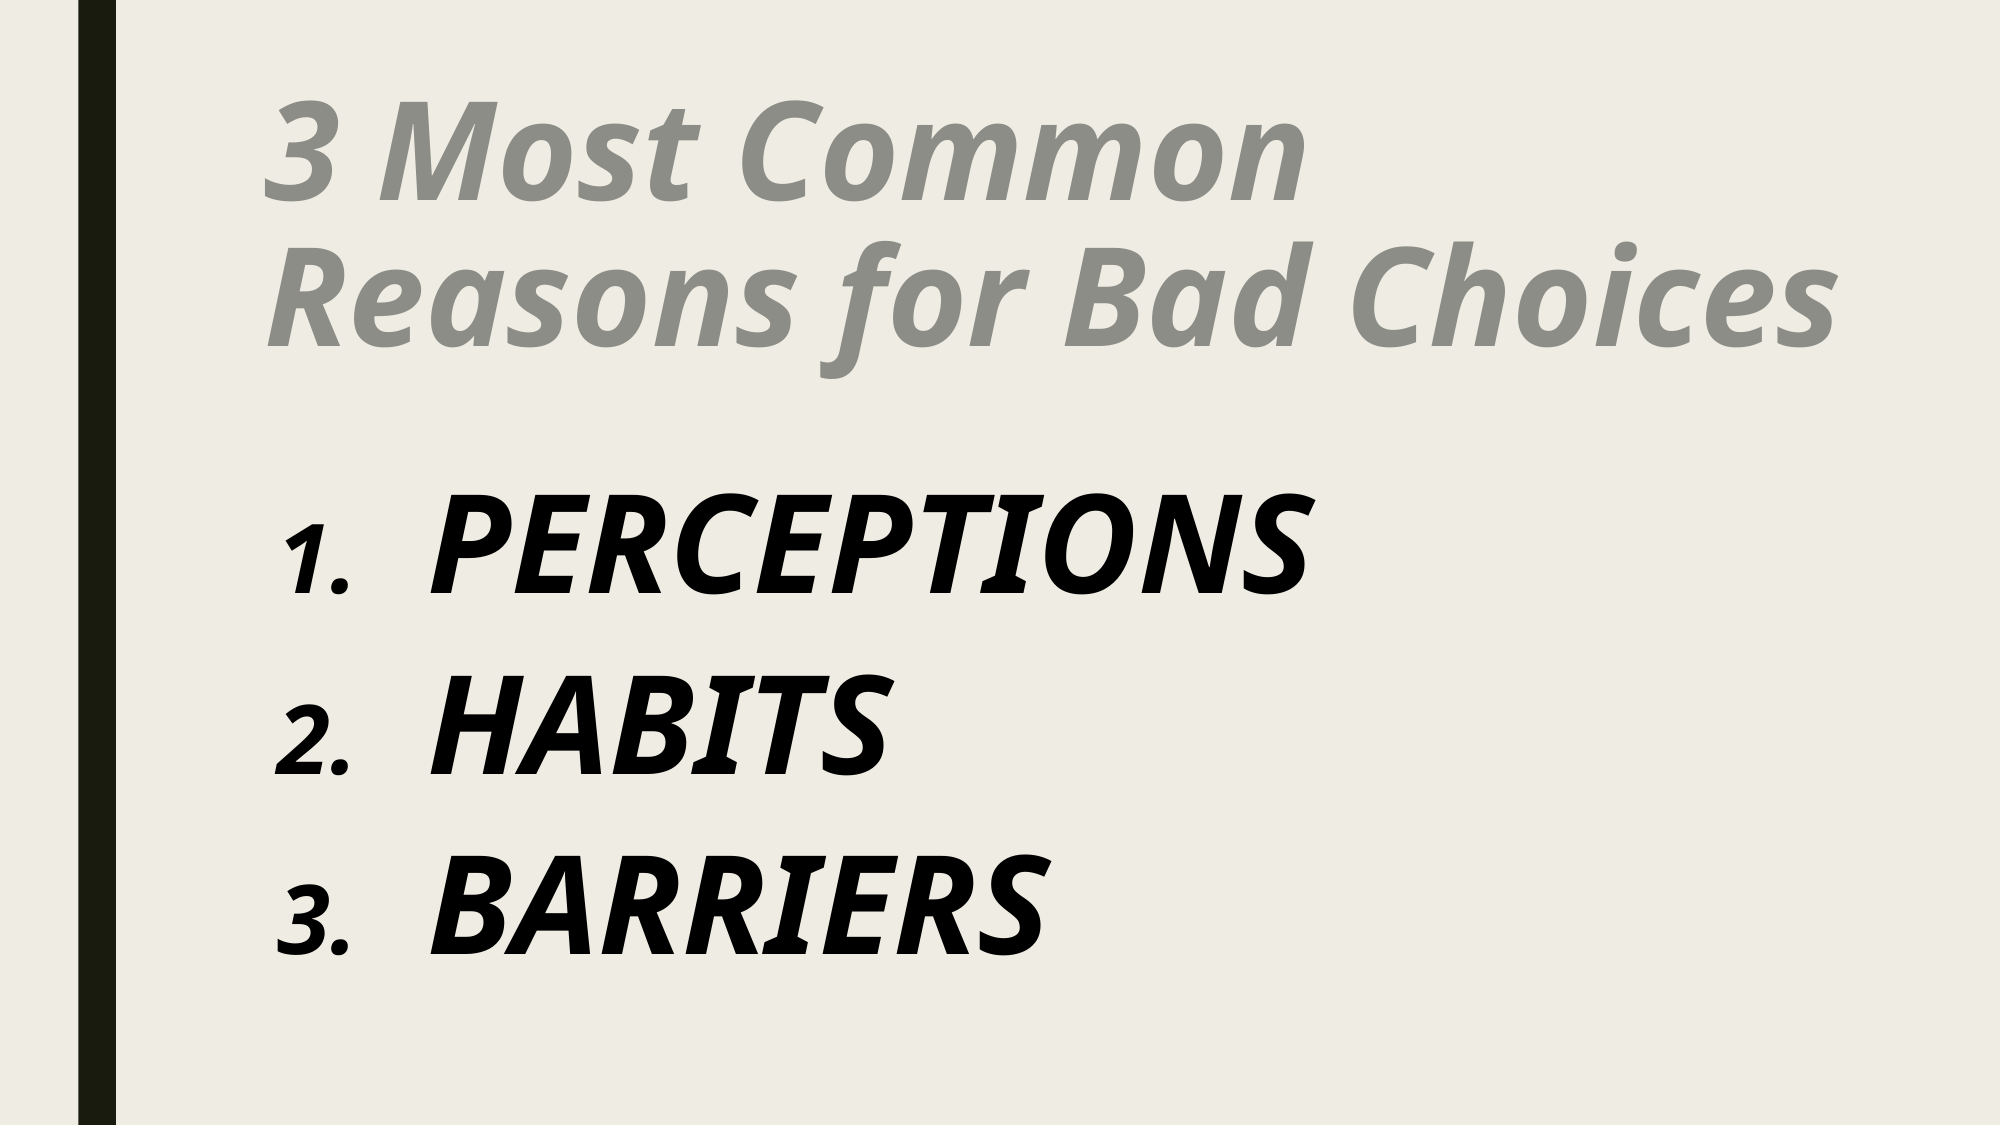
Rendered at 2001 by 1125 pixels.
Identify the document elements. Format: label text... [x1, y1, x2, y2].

list PERCEPTIONS HABITS BARRIERS [262, 462, 1700, 975]
title 3 Most Common Reasons for Bad Choices [249, 75, 1890, 415]
